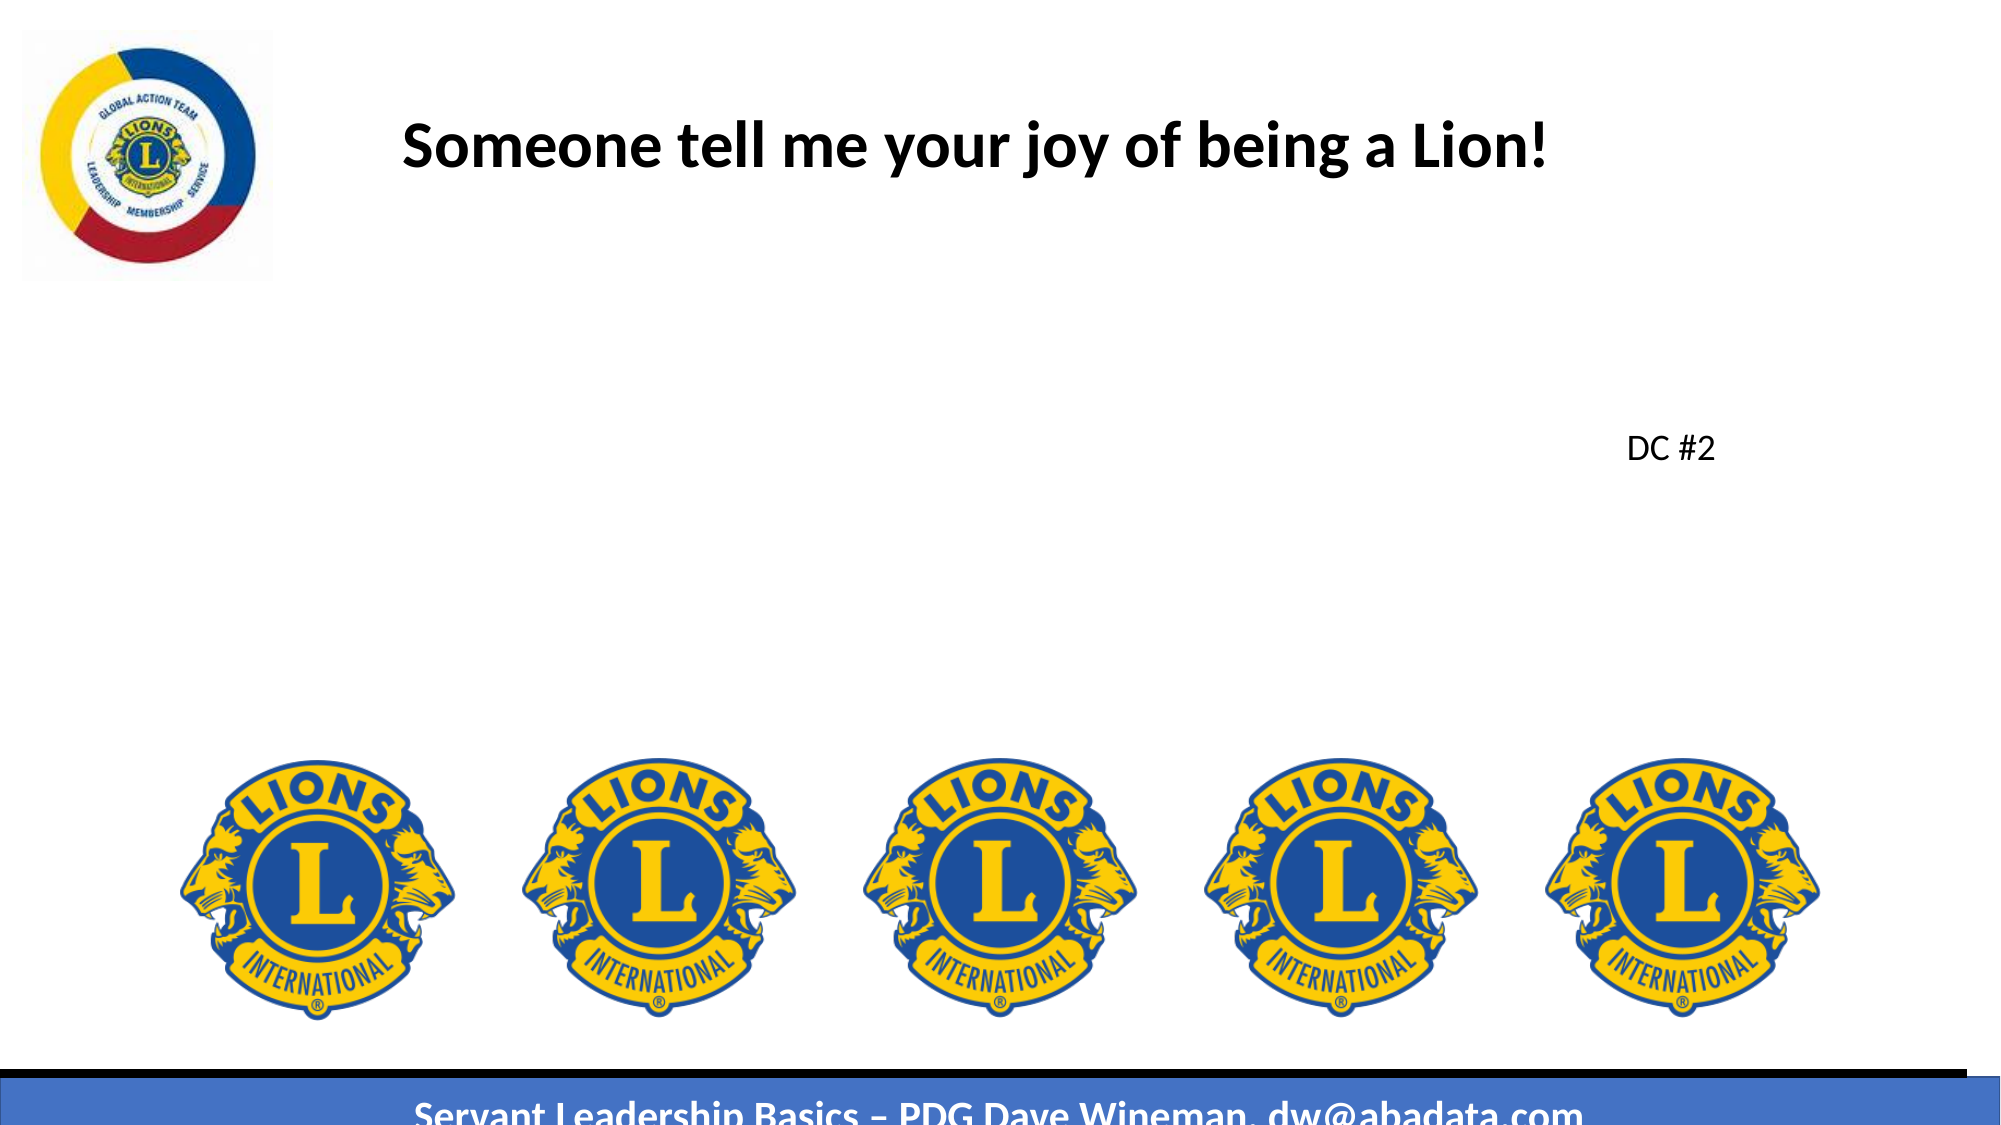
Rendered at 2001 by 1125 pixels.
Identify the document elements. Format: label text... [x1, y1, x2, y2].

text_box DC #2 [1612, 415, 1823, 476]
picture [1201, 757, 1481, 1018]
picture [22, 30, 273, 281]
text_box Someone tell me your joy of being a Lion! [387, 93, 1613, 189]
picture [860, 757, 1140, 1018]
picture [177, 759, 458, 1021]
picture [518, 757, 799, 1018]
picture [1542, 757, 1823, 1018]
